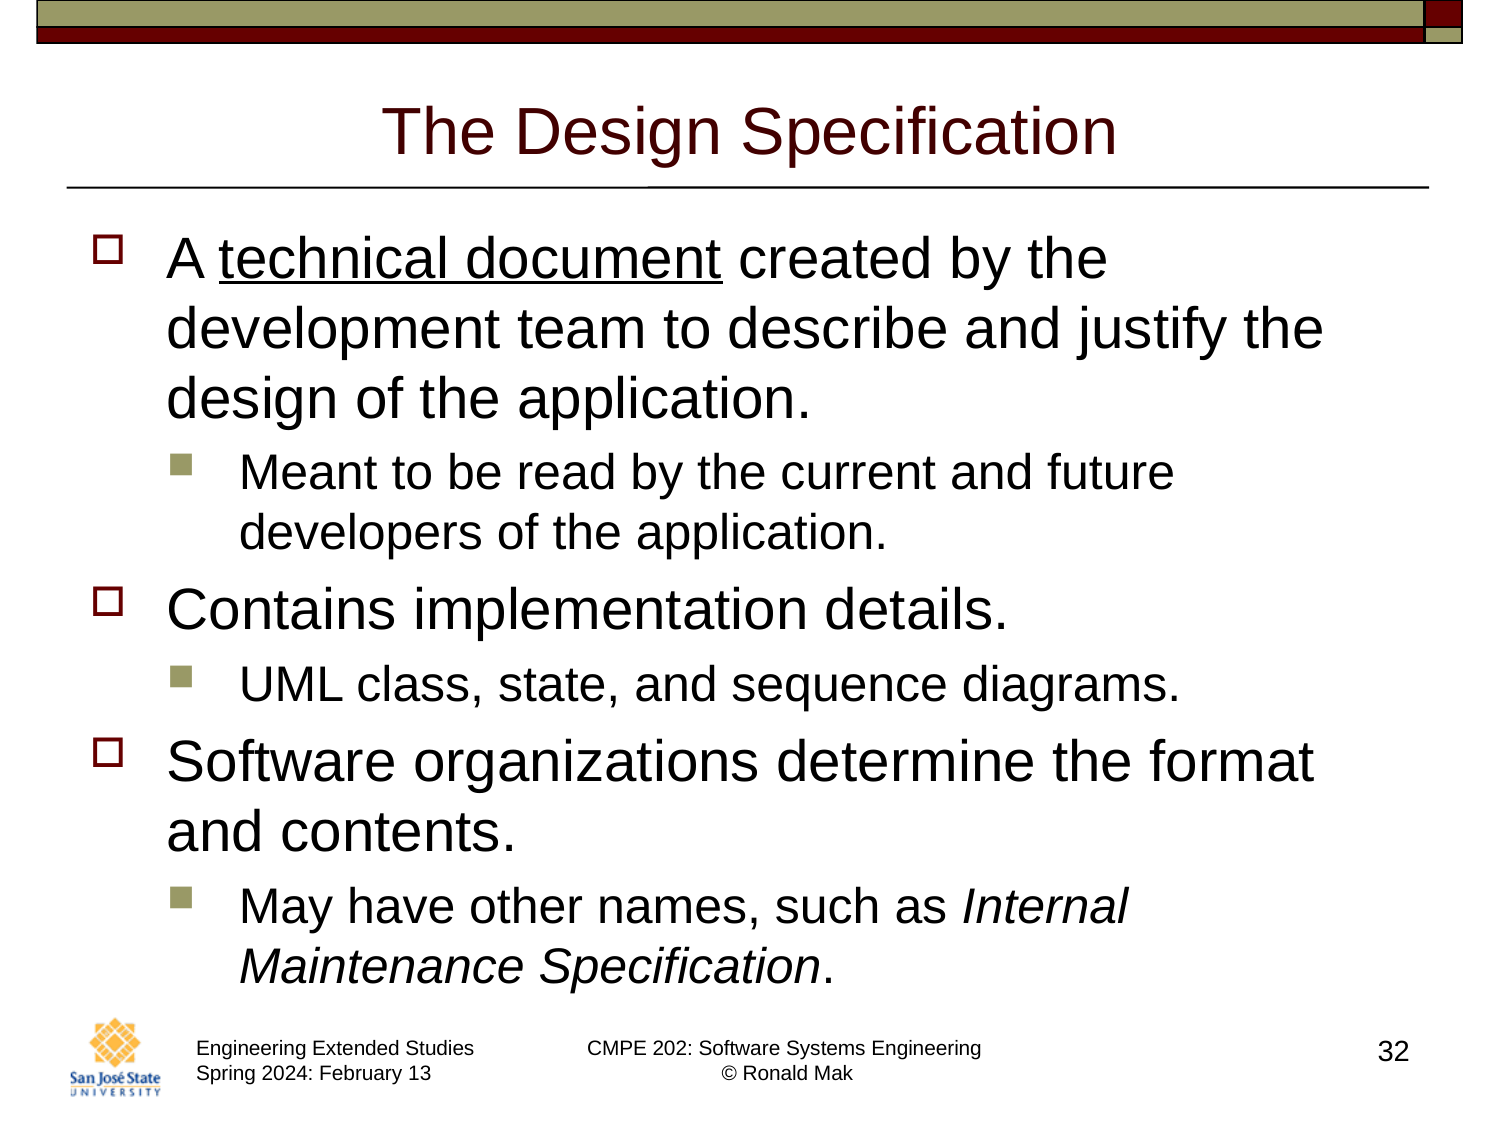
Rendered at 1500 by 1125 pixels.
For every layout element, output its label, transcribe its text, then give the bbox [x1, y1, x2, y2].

list A technical document created by the development team to describe and justify the design of the application. Meant to be read by the current and future developers of the application. Contains implementation details. UML class, state, and sequence diagrams. Software organizations determine the format and contents. May have other names, such as Internal Maintenance Specification. [75, 212, 1425, 1006]
slide_number 32 [1305, 1025, 1425, 1100]
title The Design Specification [75, 67, 1425, 175]
picture [60, 1012, 166, 1112]
